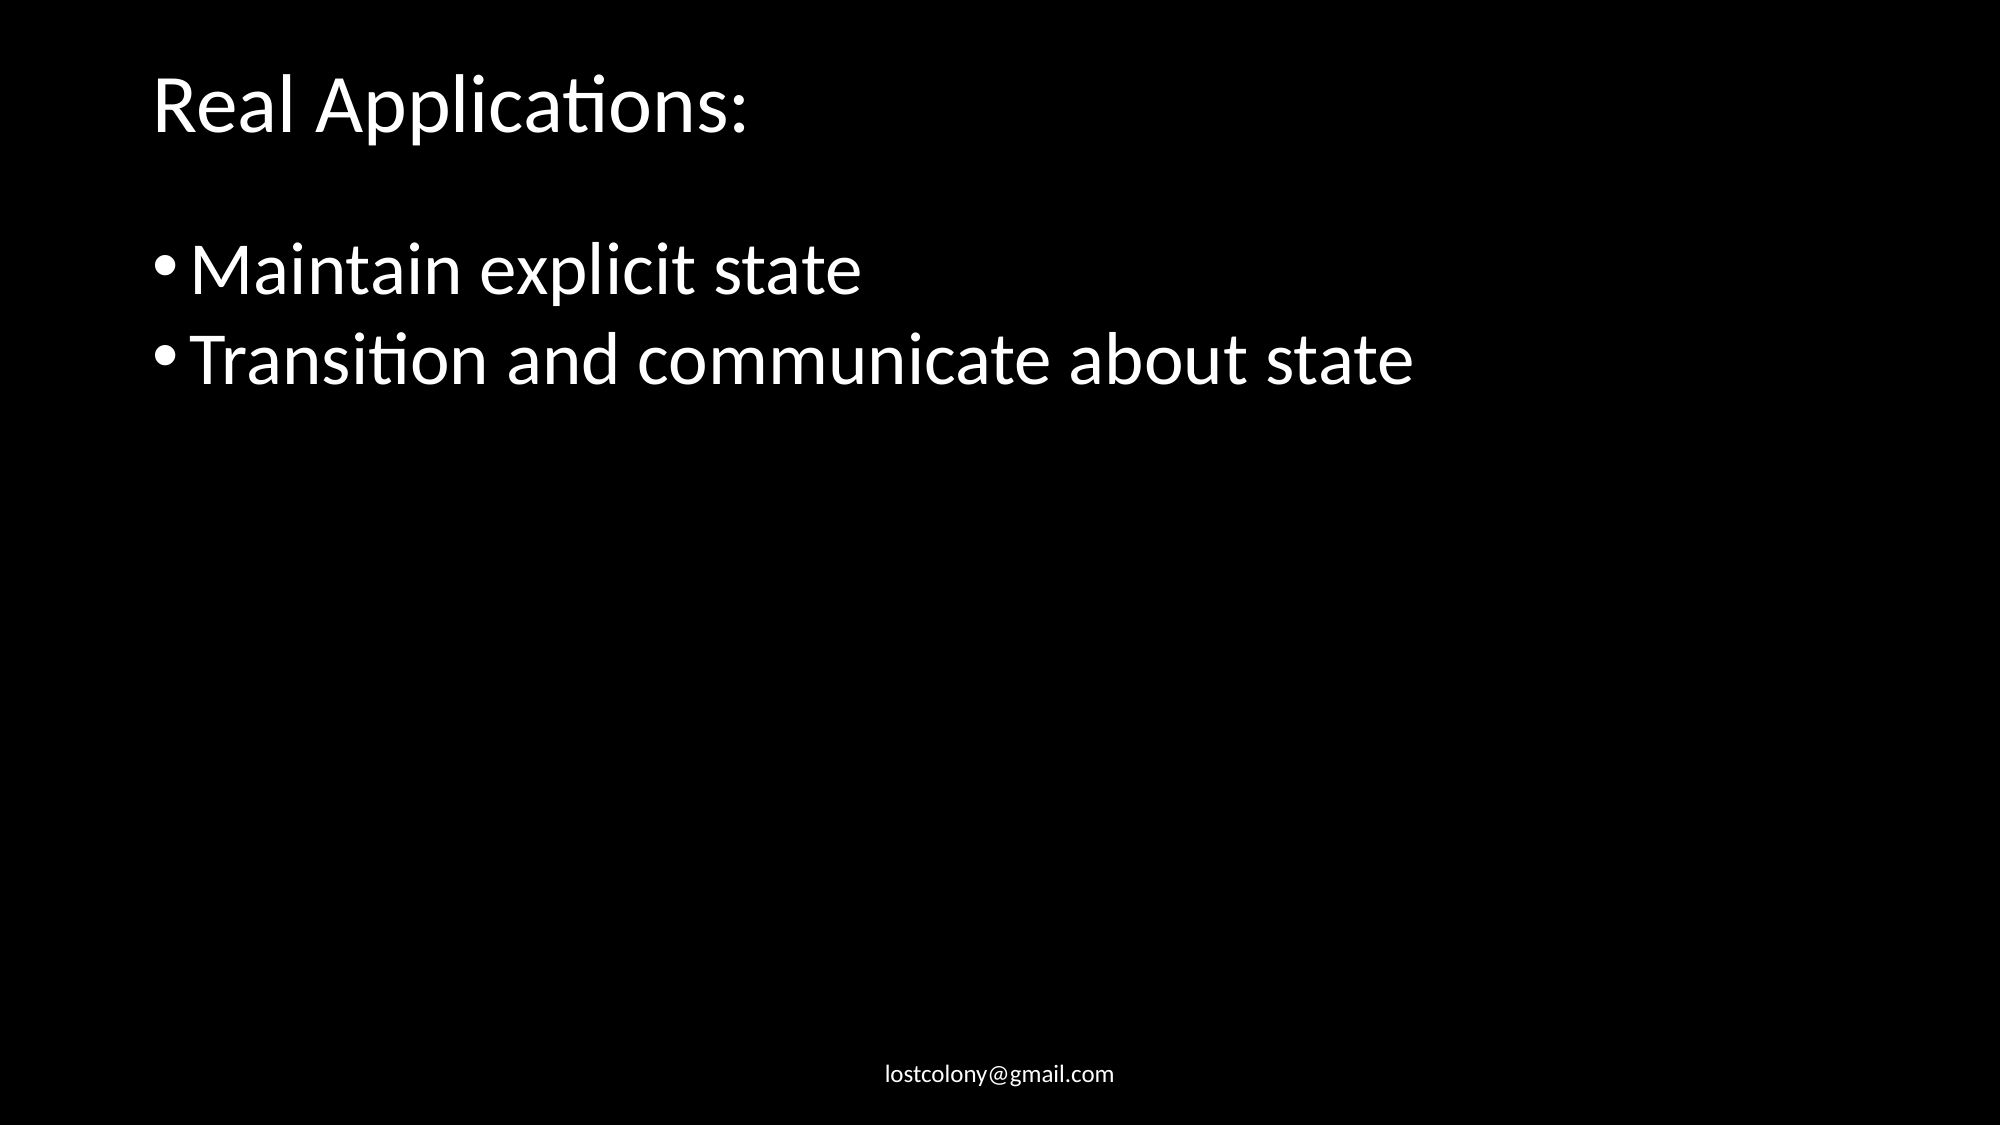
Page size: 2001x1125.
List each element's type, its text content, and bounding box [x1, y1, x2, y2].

list Real Applications: Maintain explicit state Transition and communicate about state [137, 42, 1863, 962]
footer lostcolony@gmail.com [662, 1042, 1338, 1103]
